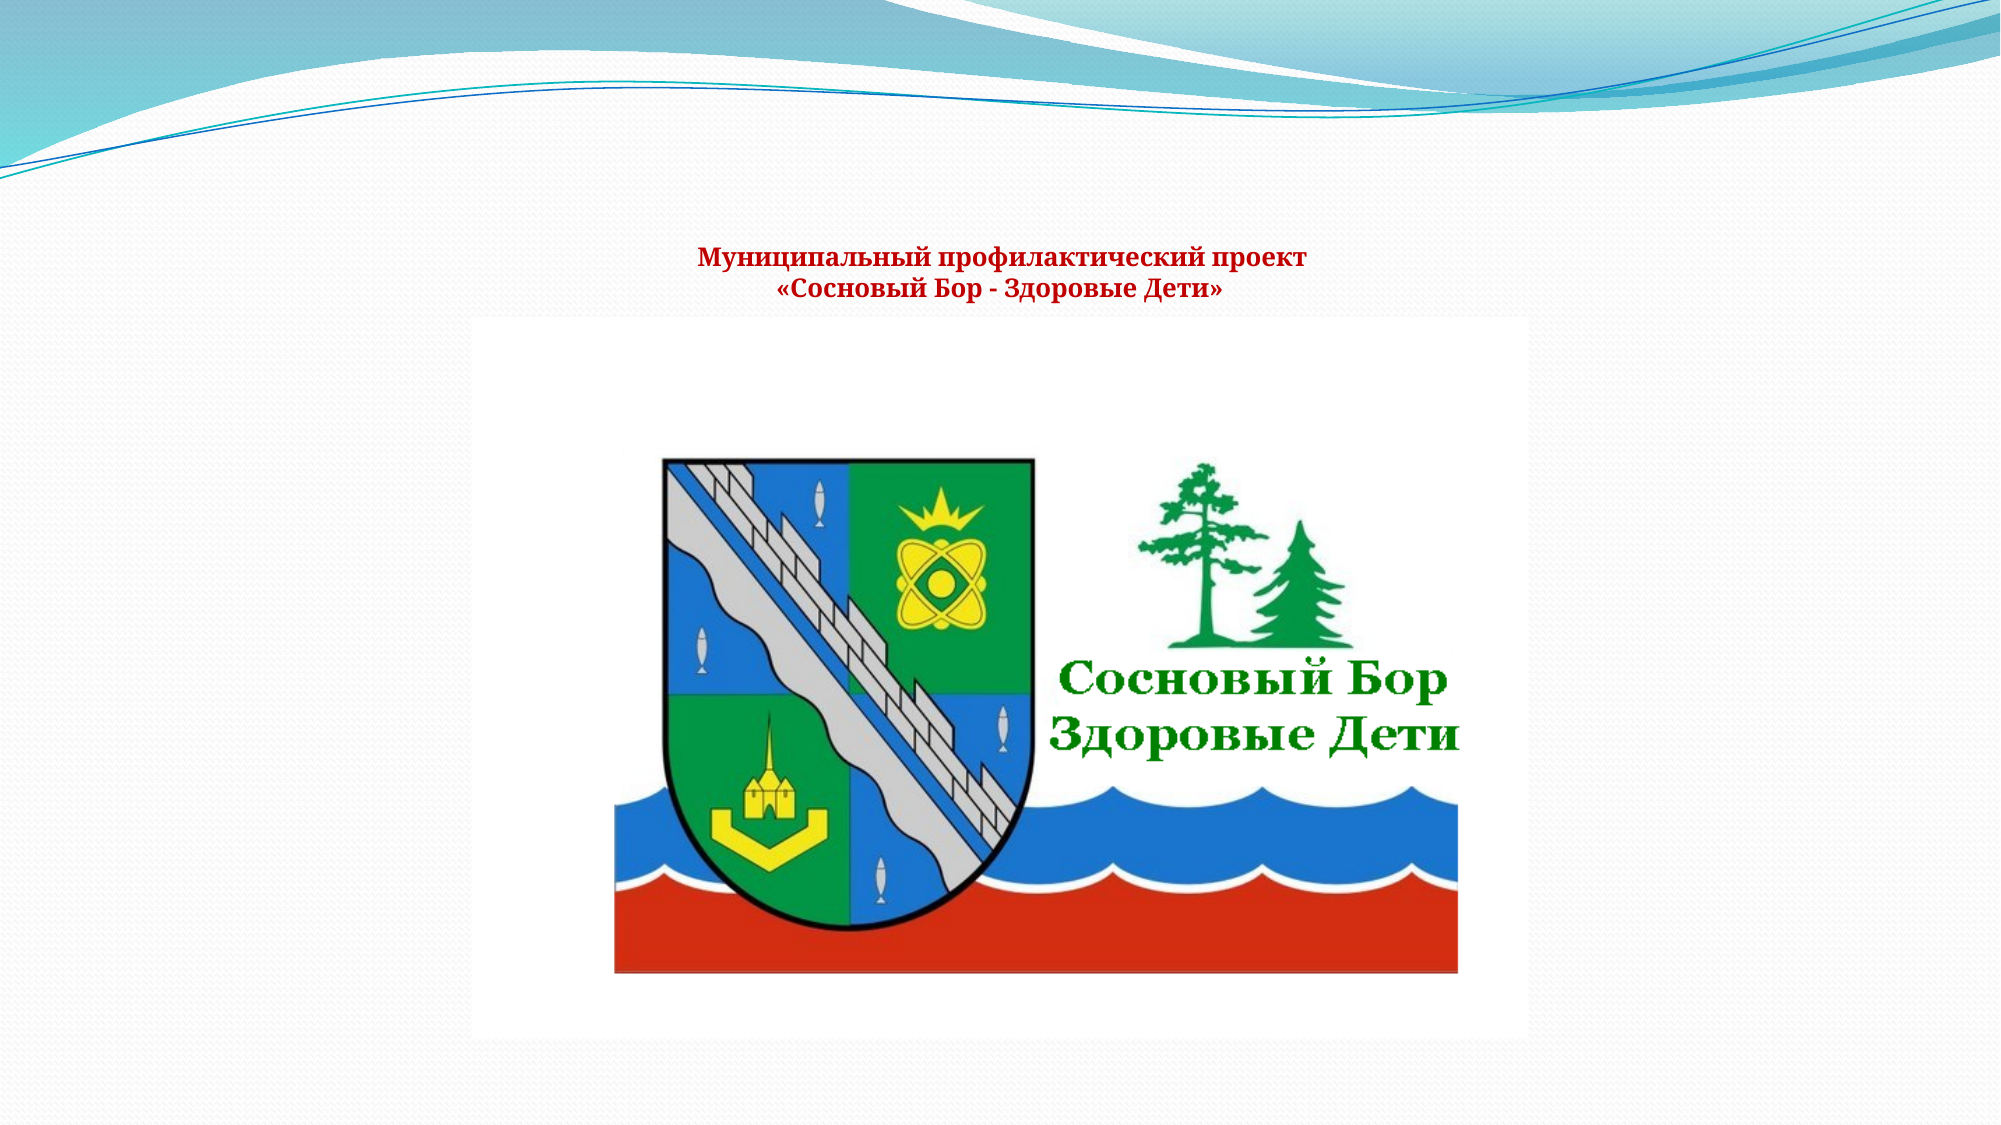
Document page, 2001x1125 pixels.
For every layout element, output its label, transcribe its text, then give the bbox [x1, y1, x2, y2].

title Муниципальный профилактический проект «Сосновый Бор - Здоровые Дети» [99, 149, 1900, 303]
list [472, 317, 1528, 1038]
